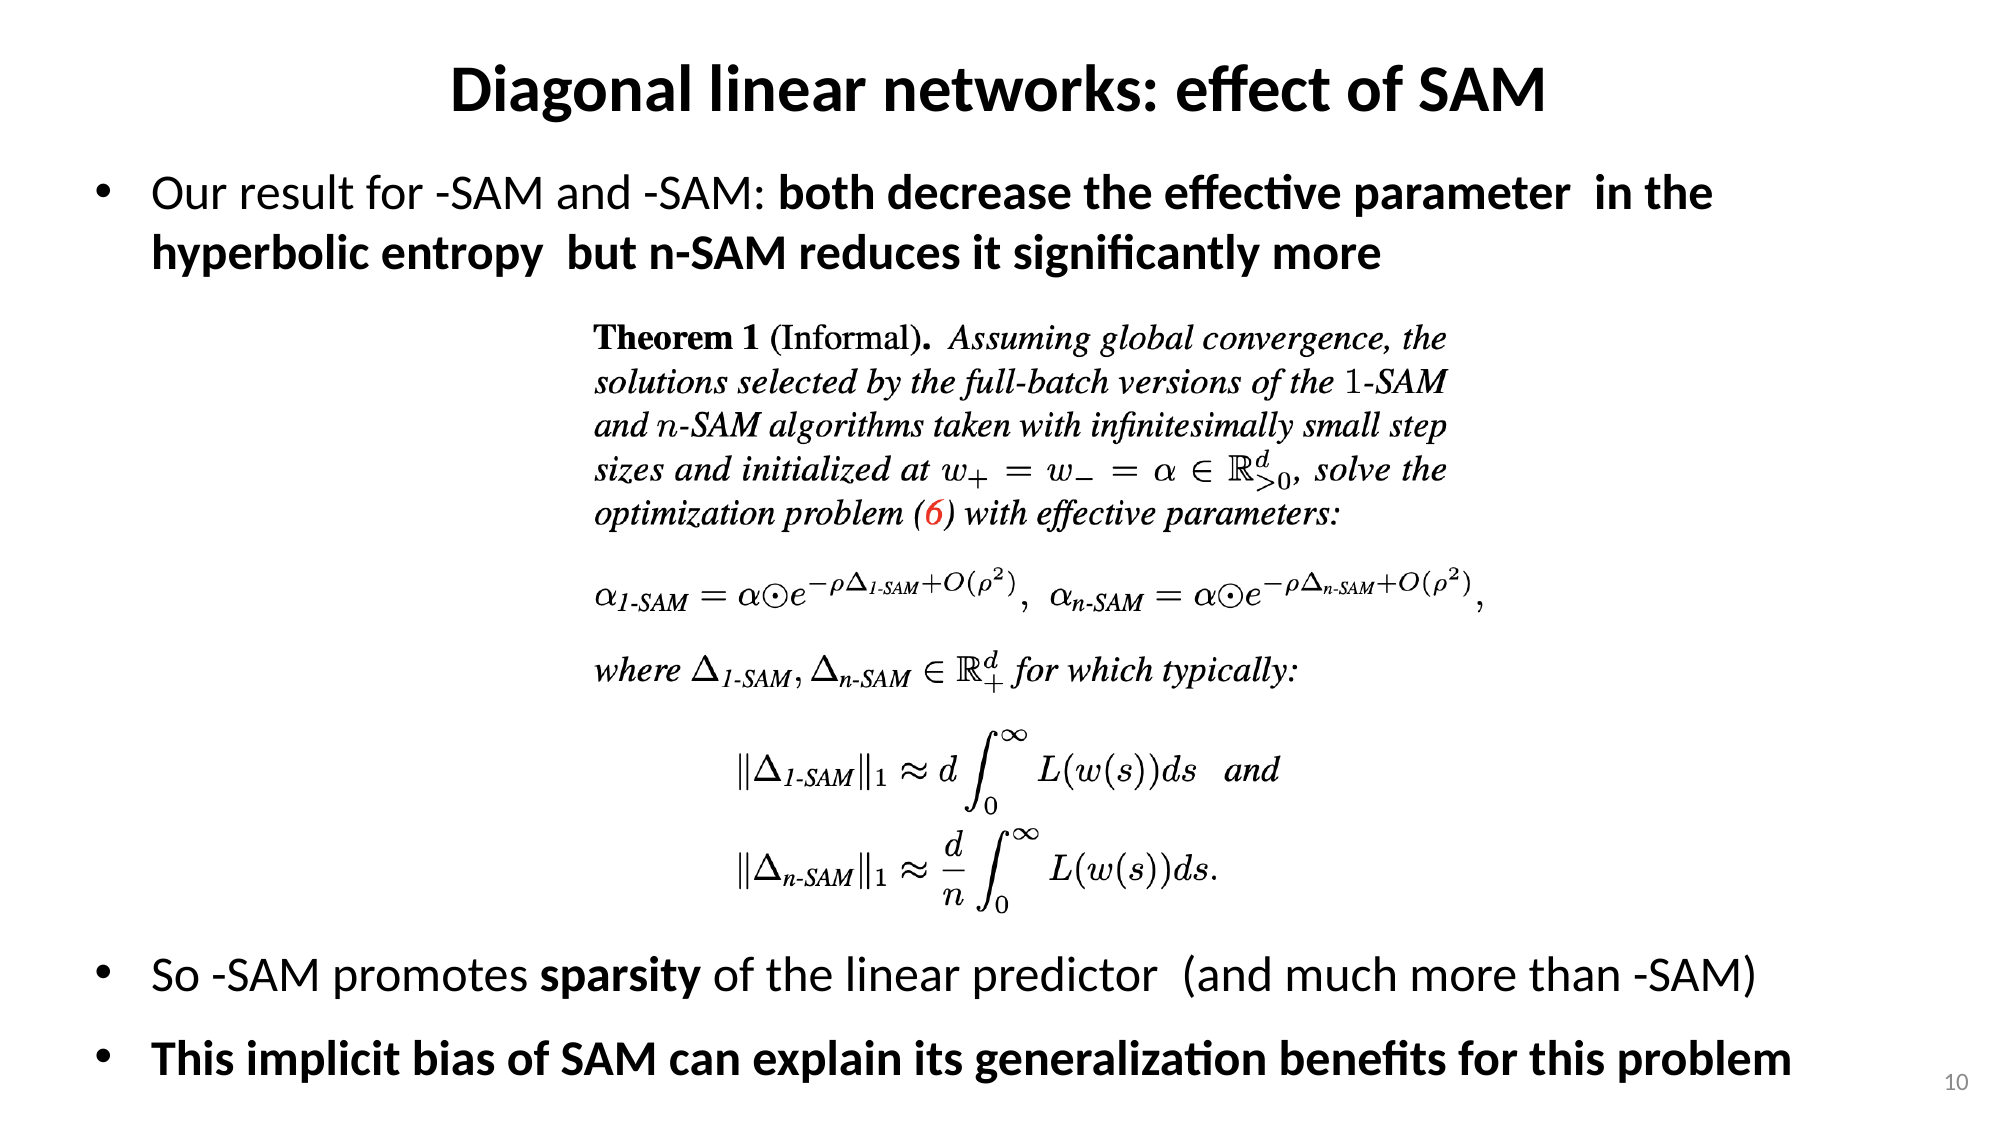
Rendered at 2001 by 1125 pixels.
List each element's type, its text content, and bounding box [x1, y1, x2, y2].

text_box This implicit bias of SAM can explain its generalization benefits for this problem [79, 1018, 1876, 1093]
slide_number 9 [1533, 1050, 1984, 1111]
picture [577, 305, 1486, 922]
text_box Diagonal linear networks: effect of SAM [114, 37, 1885, 133]
